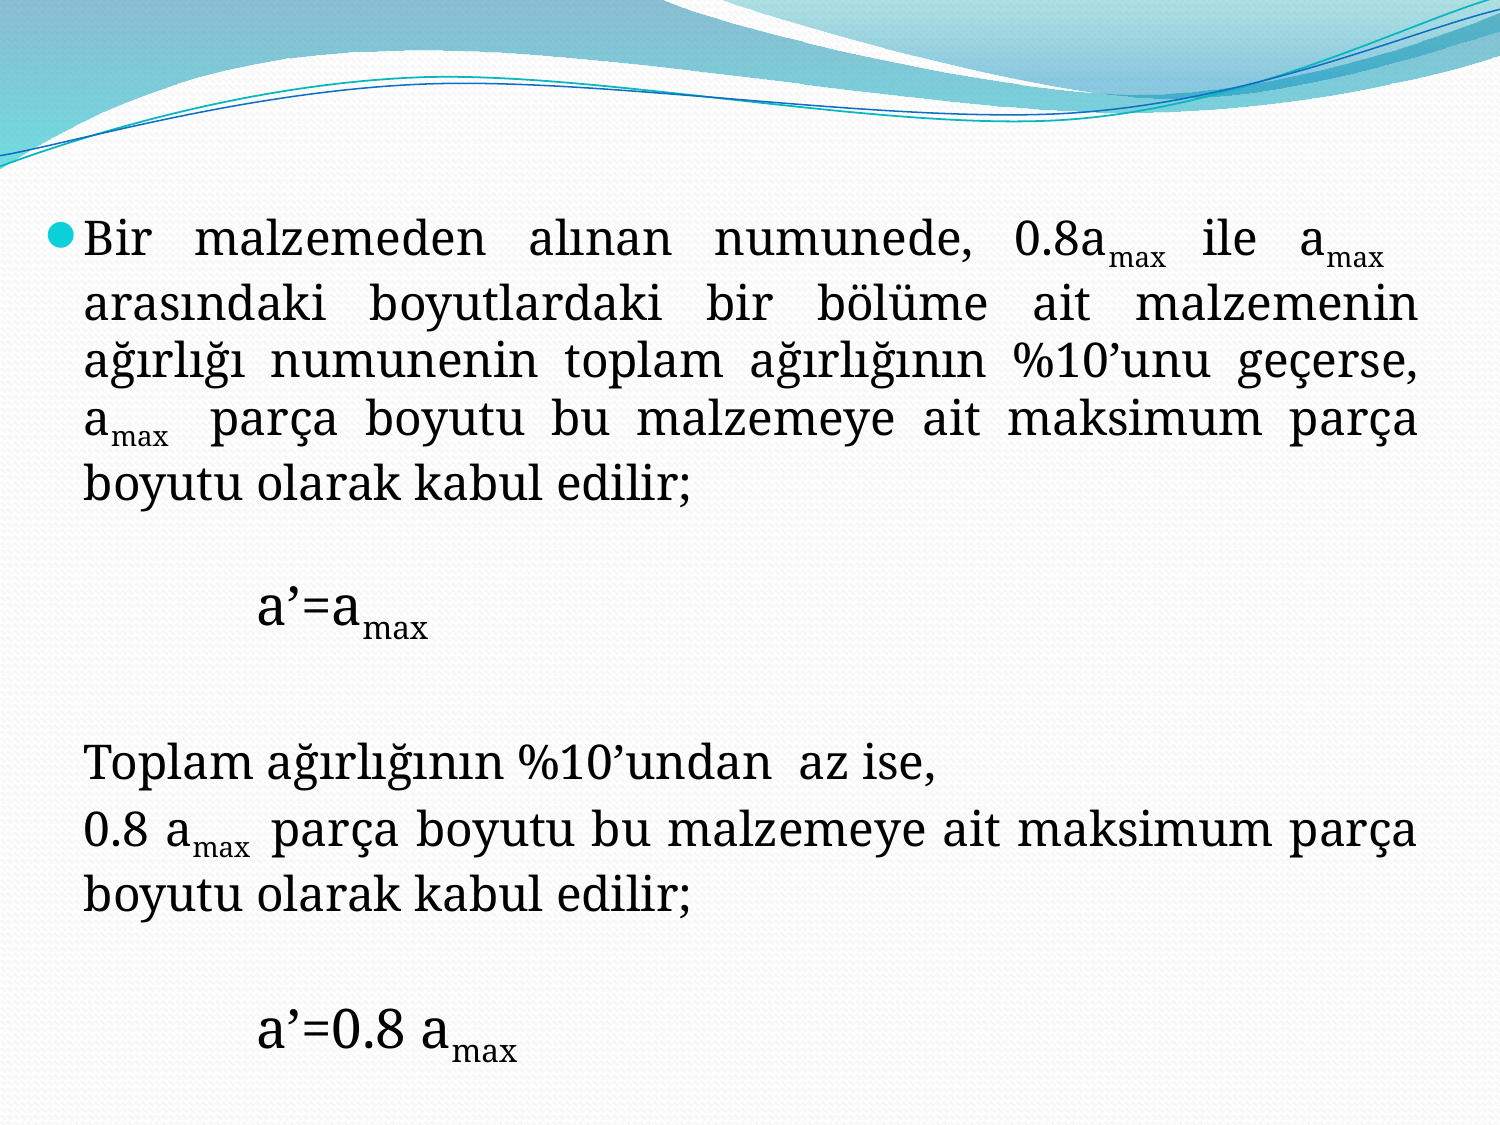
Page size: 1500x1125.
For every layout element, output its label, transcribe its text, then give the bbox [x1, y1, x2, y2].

list Bir malzemeden alınan numunede, 0.8amax ile amax arasındaki boyutlardaki bir bölüme ait malzemenin ağırlığı numunenin toplam ağırlığının %10’unu geçerse, amax parça boyutu bu malzemeye ait maksimum parça boyutu olarak kabul edilir; a’=amax Toplam ağırlığının %10’undan az ise, 0.8 amax parça boyutu bu malzemeye ait maksimum parça boyutu olarak kabul edilir; a’=0.8 amax [29, 0, 1436, 1083]
